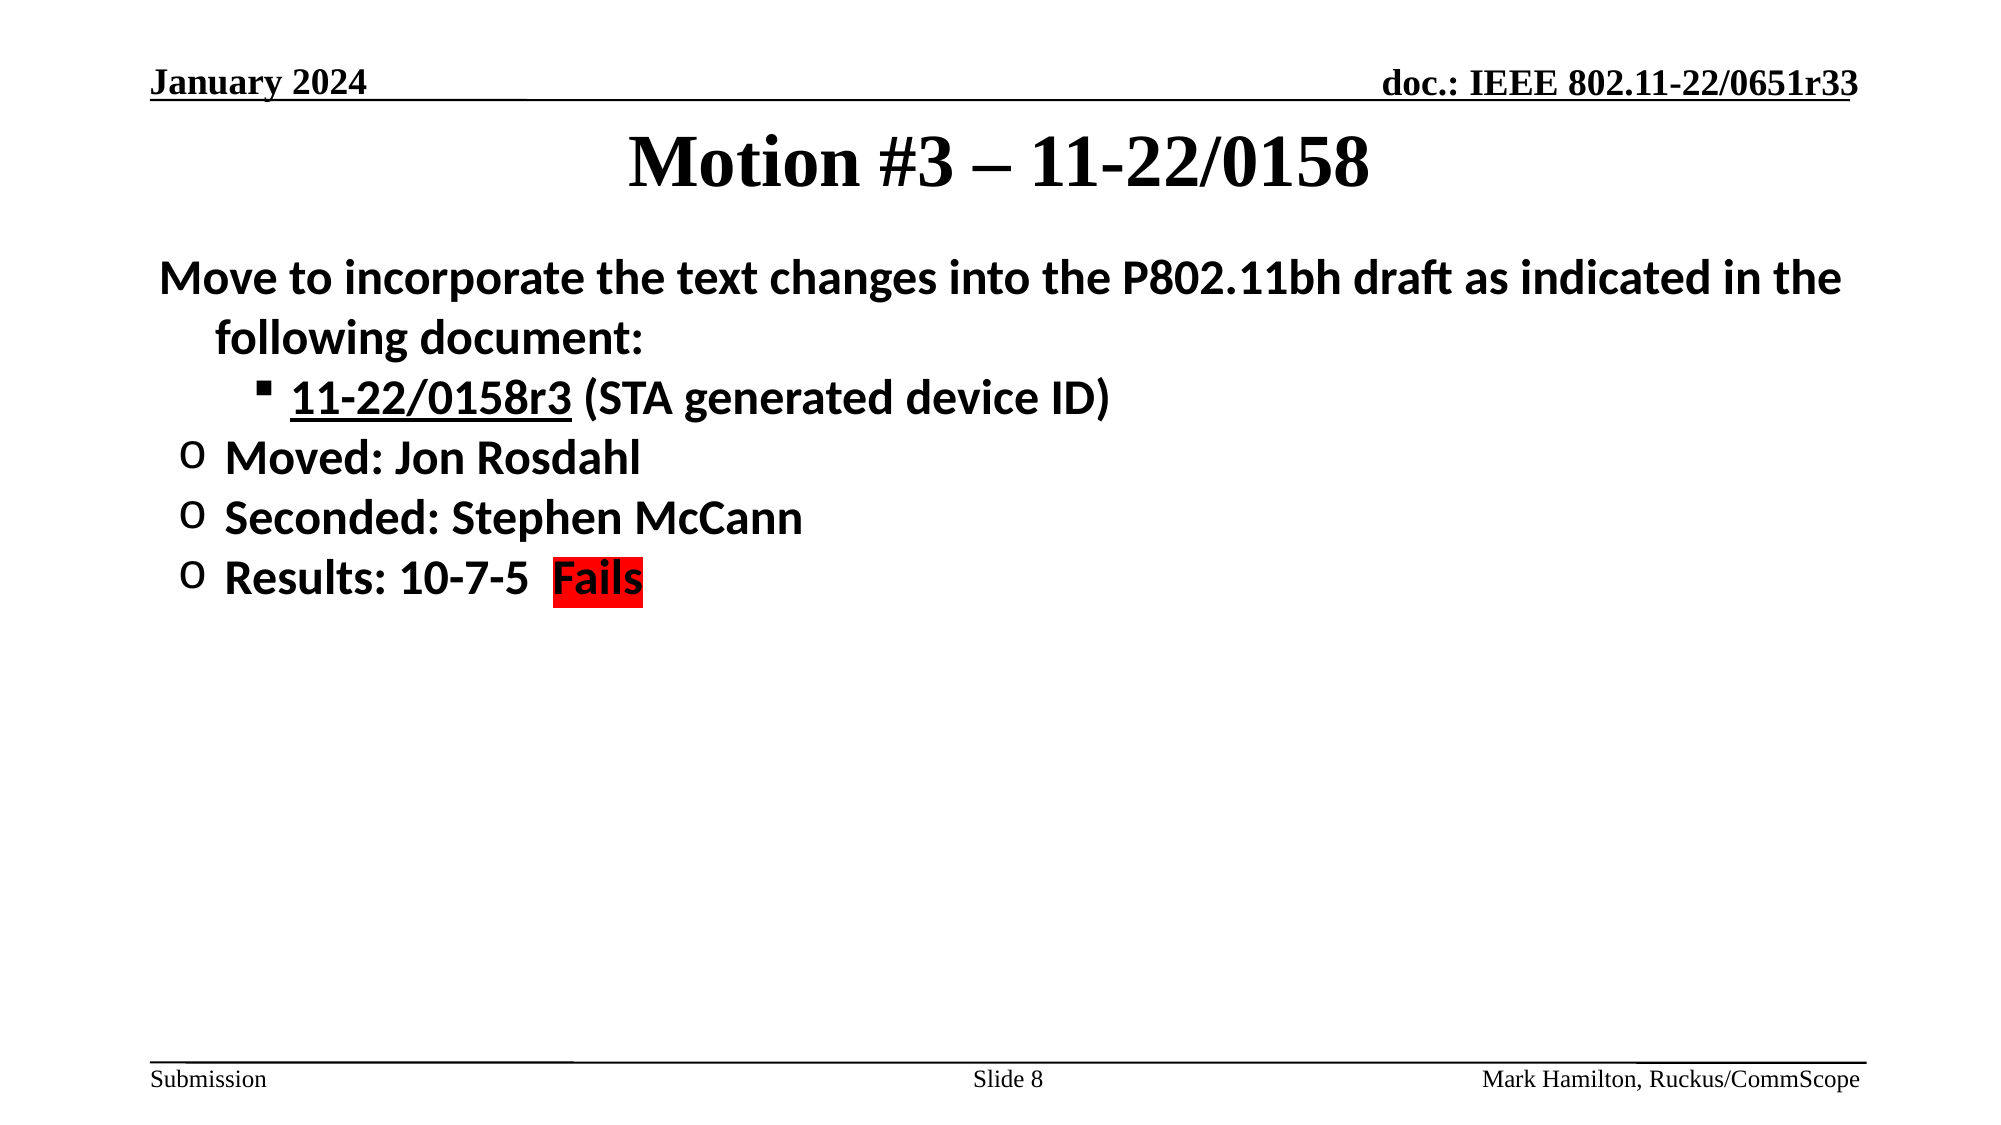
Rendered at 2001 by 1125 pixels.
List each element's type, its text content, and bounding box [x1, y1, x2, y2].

list Move to incorporate the text changes into the P802.11bh draft as indicated in the following document: 11-22/0158r3 (STA generated device ID) Moved: Jon Rosdahl Seconded: Stephen McCann Results: 10-7-5 Fails [87, 237, 1926, 1063]
title Motion #3 – 11-22/0158 [149, 112, 1850, 201]
slide_number Slide 8 [950, 1061, 1067, 1123]
